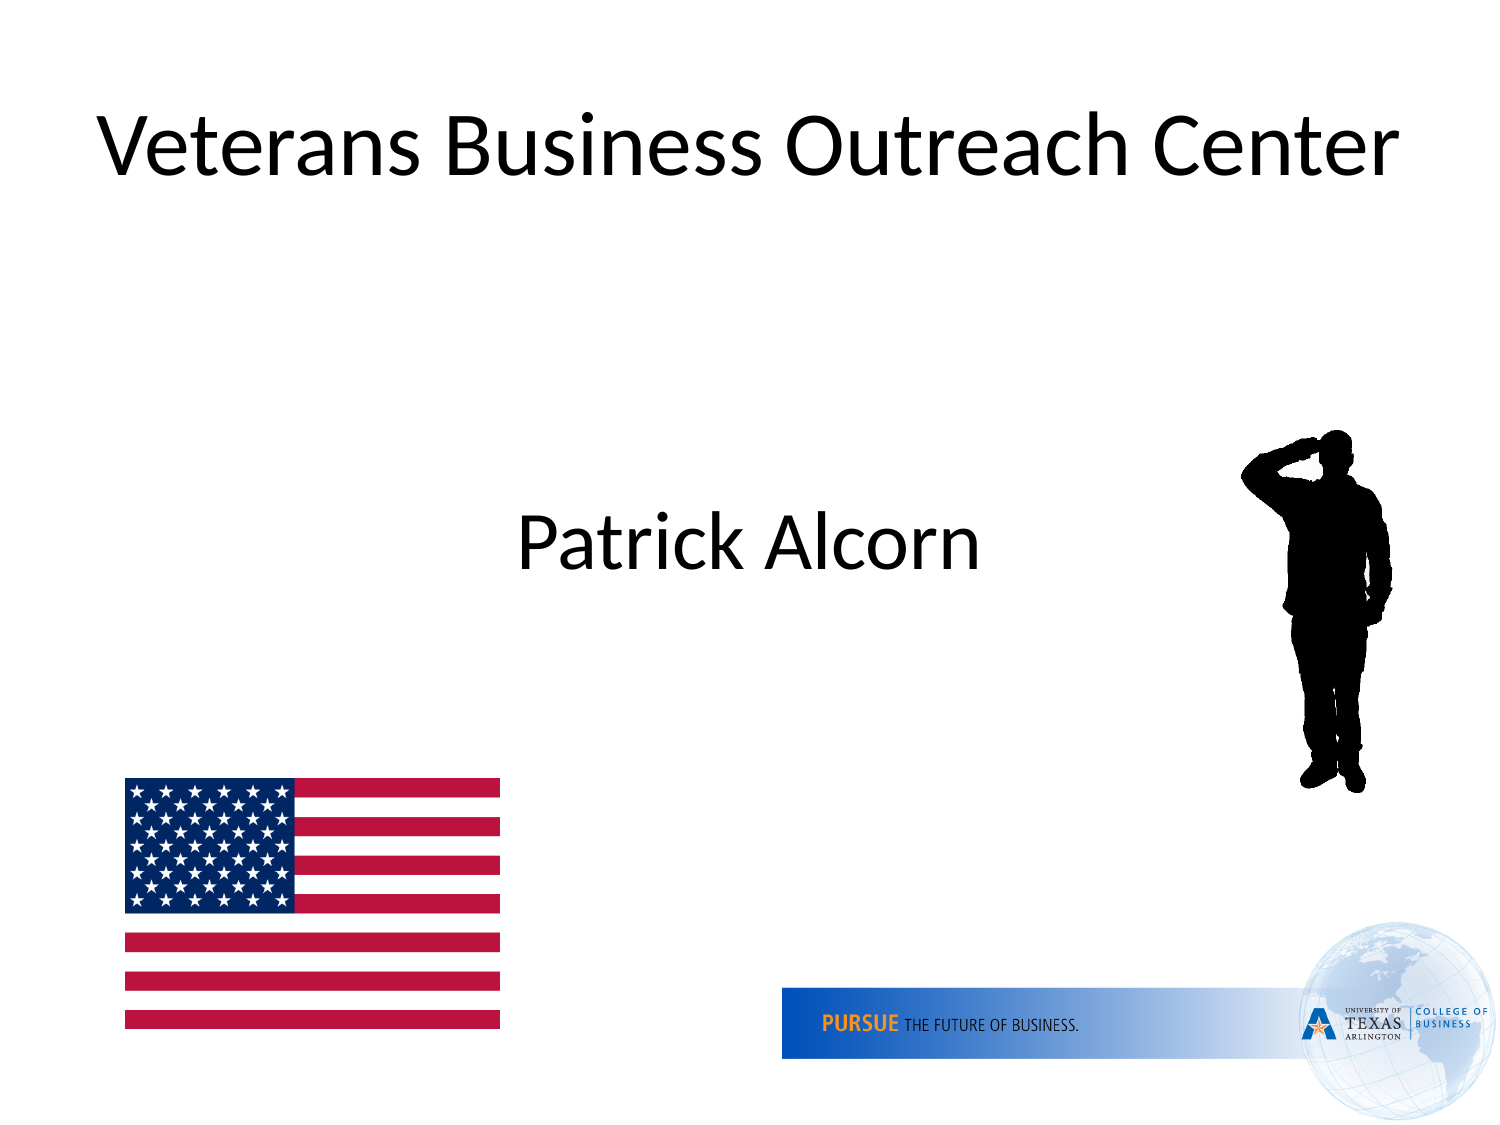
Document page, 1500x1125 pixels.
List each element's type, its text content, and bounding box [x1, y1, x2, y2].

picture [782, 920, 1500, 1125]
picture [1212, 400, 1426, 801]
list Patrick Alcorn [75, 212, 1425, 1005]
title Veterans Business Outreach Center [75, 45, 1425, 212]
picture [124, 778, 501, 1030]
